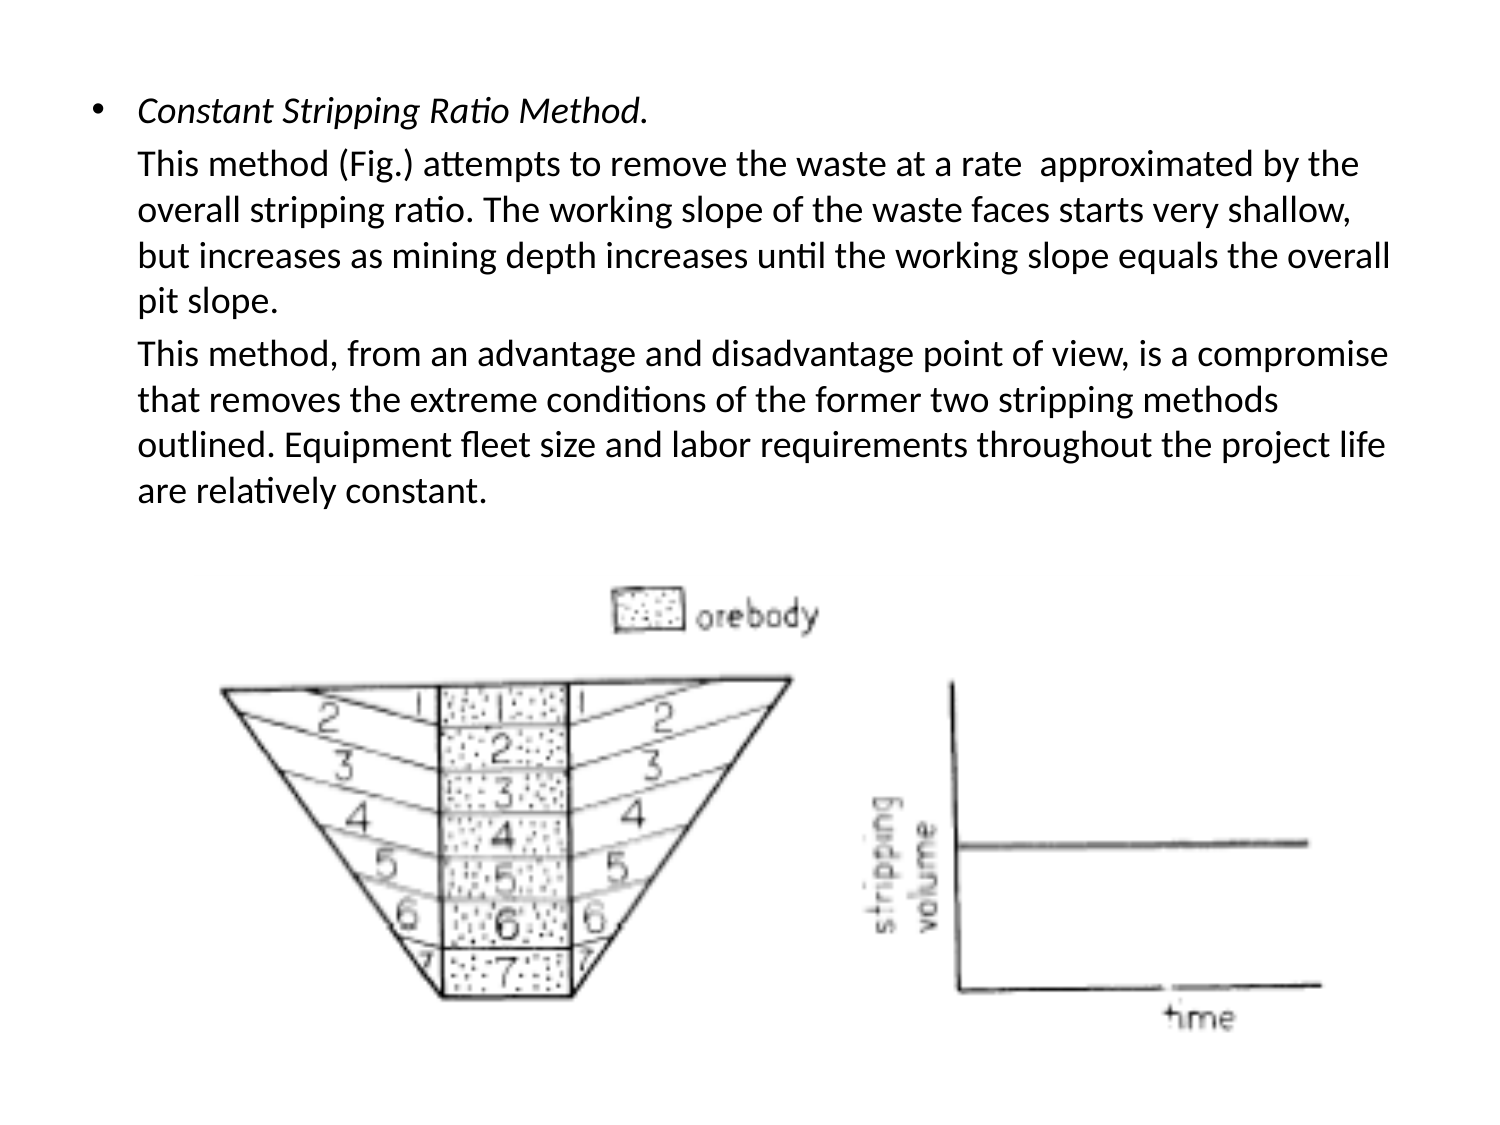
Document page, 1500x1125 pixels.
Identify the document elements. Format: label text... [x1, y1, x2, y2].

picture [194, 574, 1361, 1051]
list Constant Stripping Ratio Method. This method (Fig.) attempts to remove the waste at a rate approximated by the overall stripping ratio. The working slope of the waste faces starts very shallow, but increases as mining depth increases until the working slope equals the overall pit slope. This method, from an advantage and disadvantage point of view, is a compromise that removes the extreme conditions of the former two stripping methods outlined. Equipment fleet size and labor requirements throughout the project life are relatively constant. [76, 78, 1427, 520]
